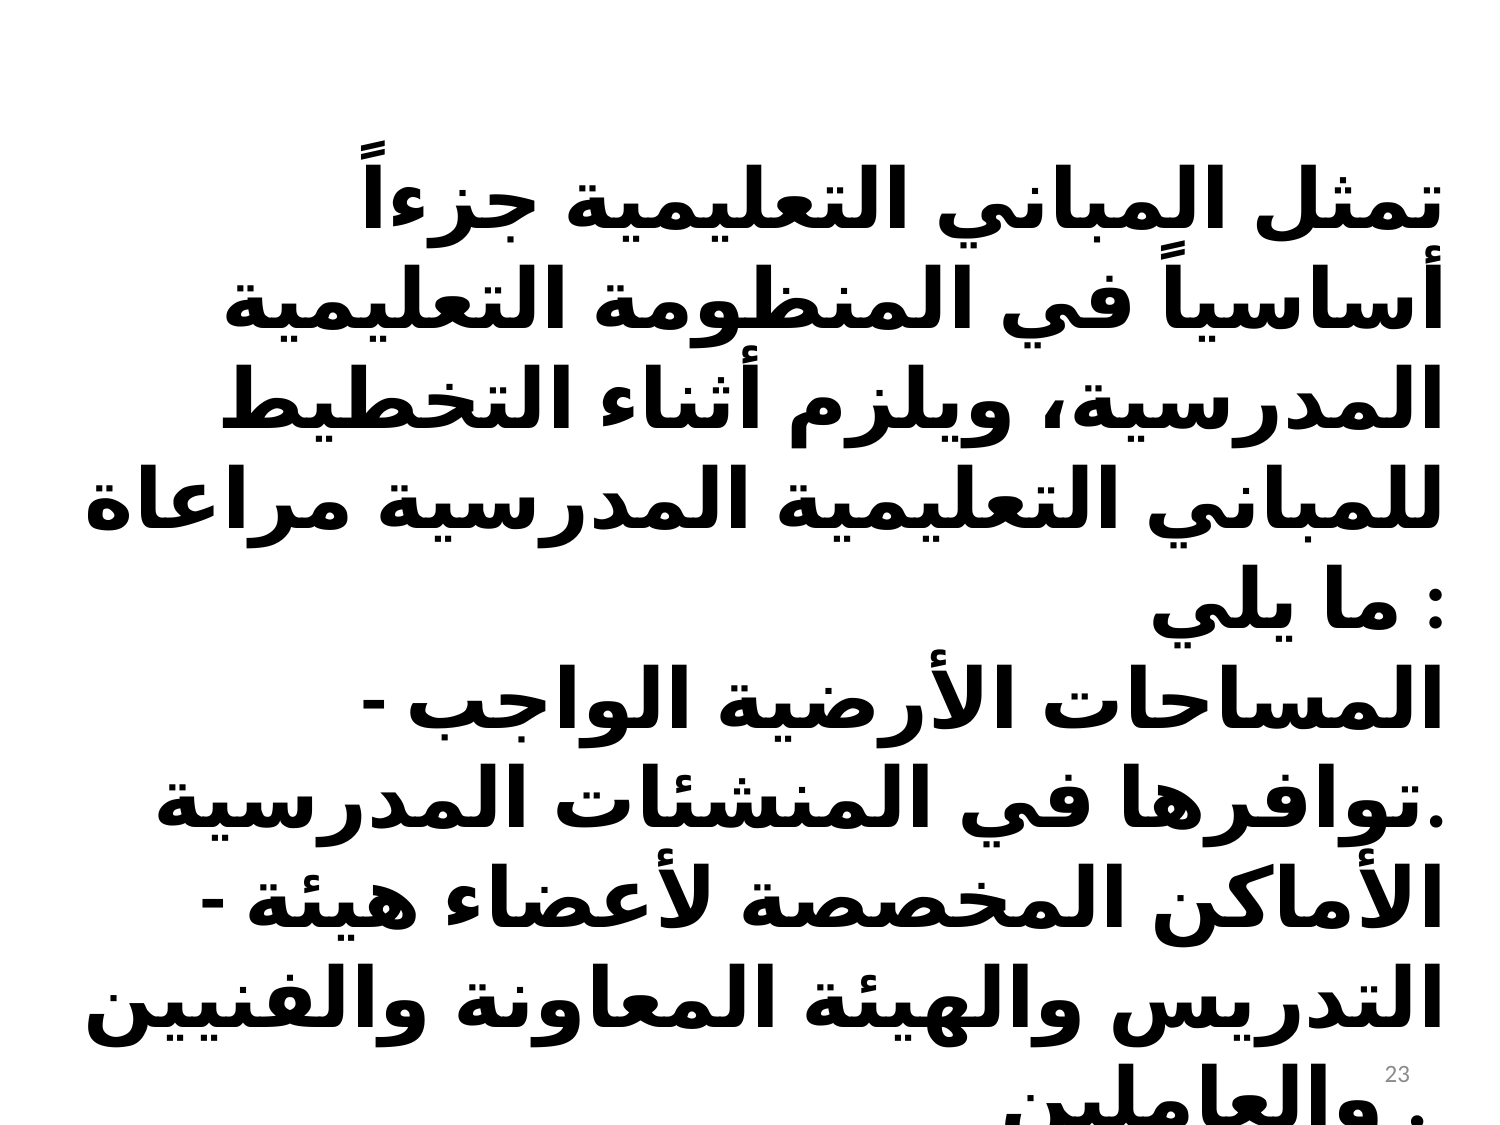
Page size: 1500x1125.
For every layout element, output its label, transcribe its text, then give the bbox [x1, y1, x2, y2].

text_box تمثل المباني التعليمية جزءاً أساسياً في المنظومة التعليمية المدرسية، ويلزم أثناء التخطيط للمباني التعليمية المدرسية مراعاة ما يلي : - المساحات الأرضية الواجب توافرها في المنشئات المدرسية. - الأماكن المخصصة لأعضاء هيئة التدريس والهيئة المعاونة والفنيين والعاملين . [0, 137, 1463, 1125]
